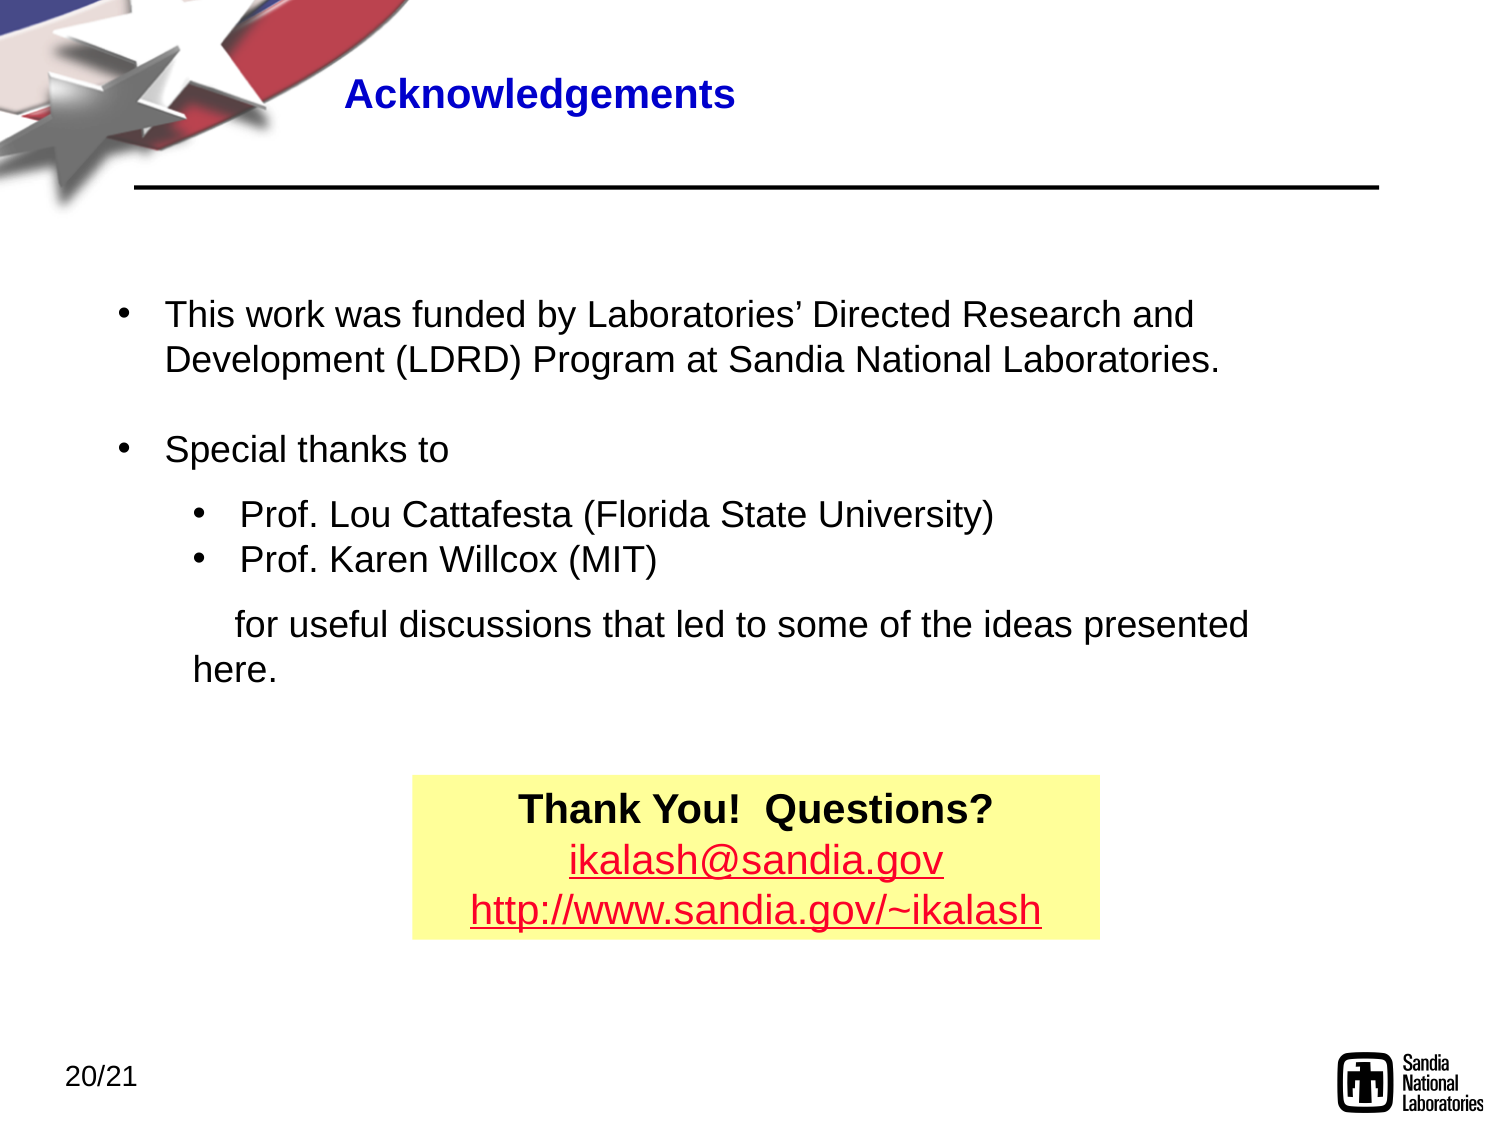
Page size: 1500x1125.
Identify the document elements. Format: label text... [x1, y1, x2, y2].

picture [0, 0, 423, 242]
text_box 20/21 [49, 1050, 188, 1101]
text_box Thank You! Questions? ikalash@sandia.gov http://www.sandia.gov/~ikalash [412, 774, 1100, 940]
text_box Acknowledgements [329, 59, 752, 125]
text_box This work was funded by Laboratories’ Directed Research and Development (LDRD) Program at Sandia National Laboratories. Special thanks to Prof. Lou Cattafesta (Florida State University) Prof. Karen Willcox (MIT) for useful discussions that led to some of the ideas presented here. [102, 237, 1353, 788]
